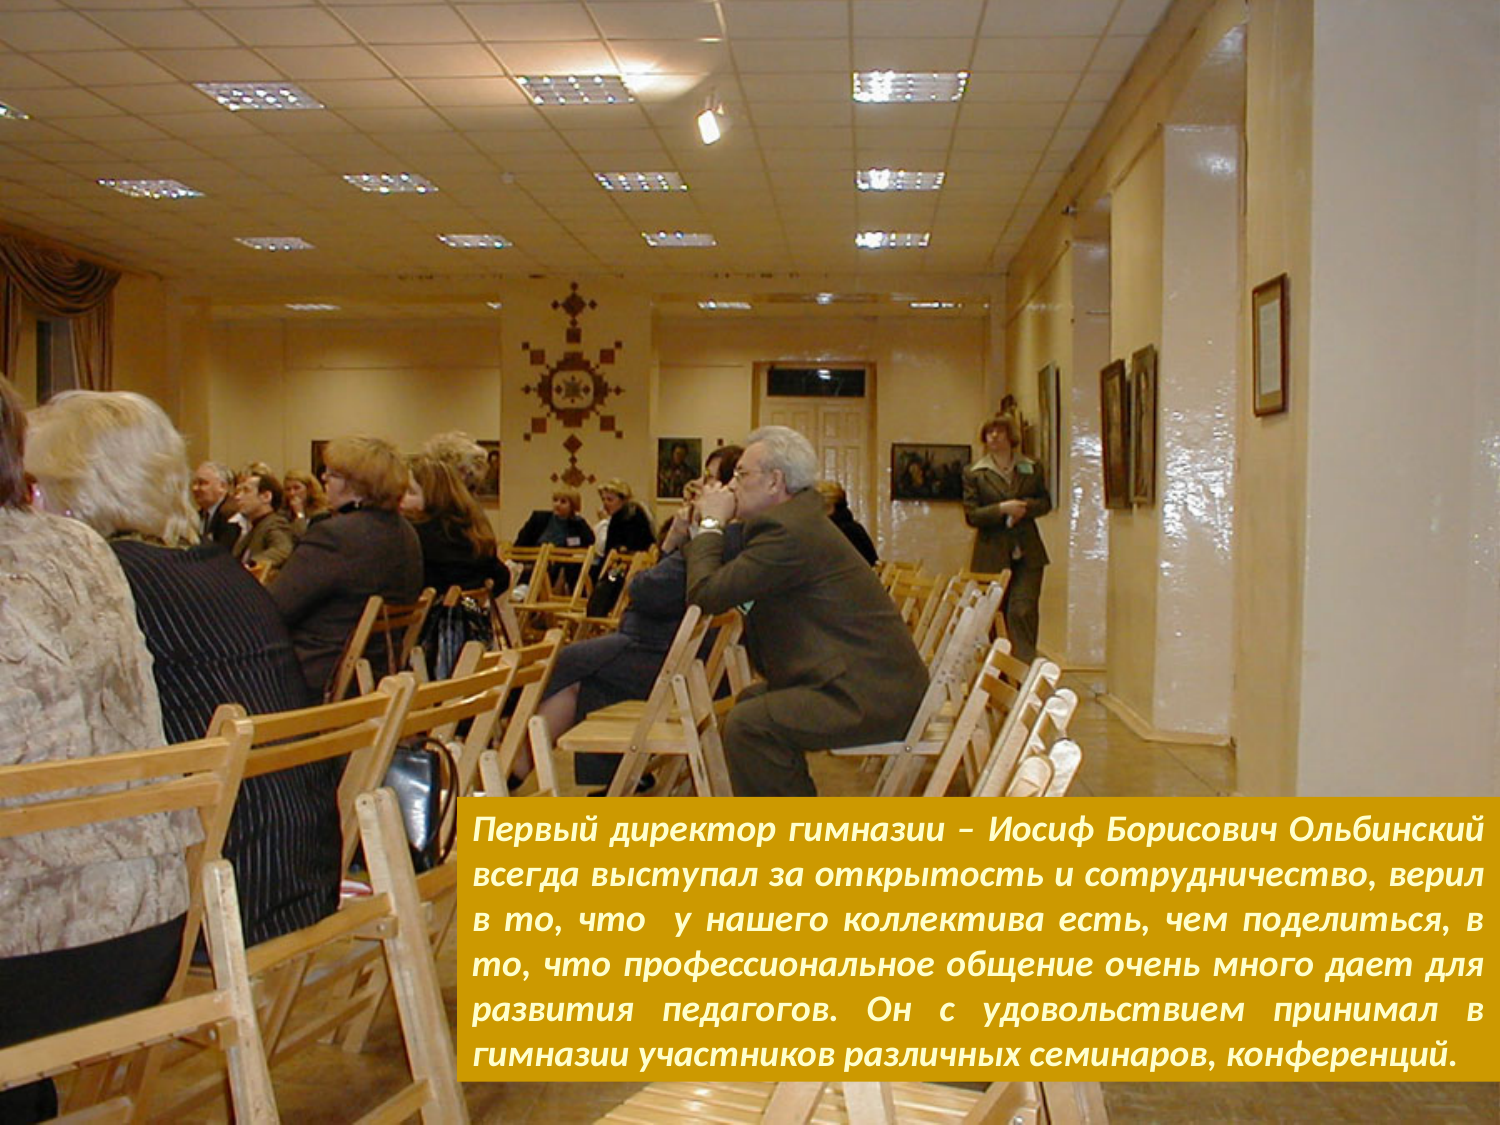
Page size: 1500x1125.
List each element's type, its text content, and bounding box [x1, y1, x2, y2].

text_box Первый директор гимназии – Иосиф Борисович Ольбинский всегда выступал за открытость и сотрудничество, верил в то, что у нашего коллектива есть, чем поделиться, в то, что профессиональное общение очень много дает для развития педагогов. Он с удовольствием принимал в гимназии участников различных семинаров, конференций. [457, 796, 1500, 1082]
picture [0, 0, 1500, 1125]
